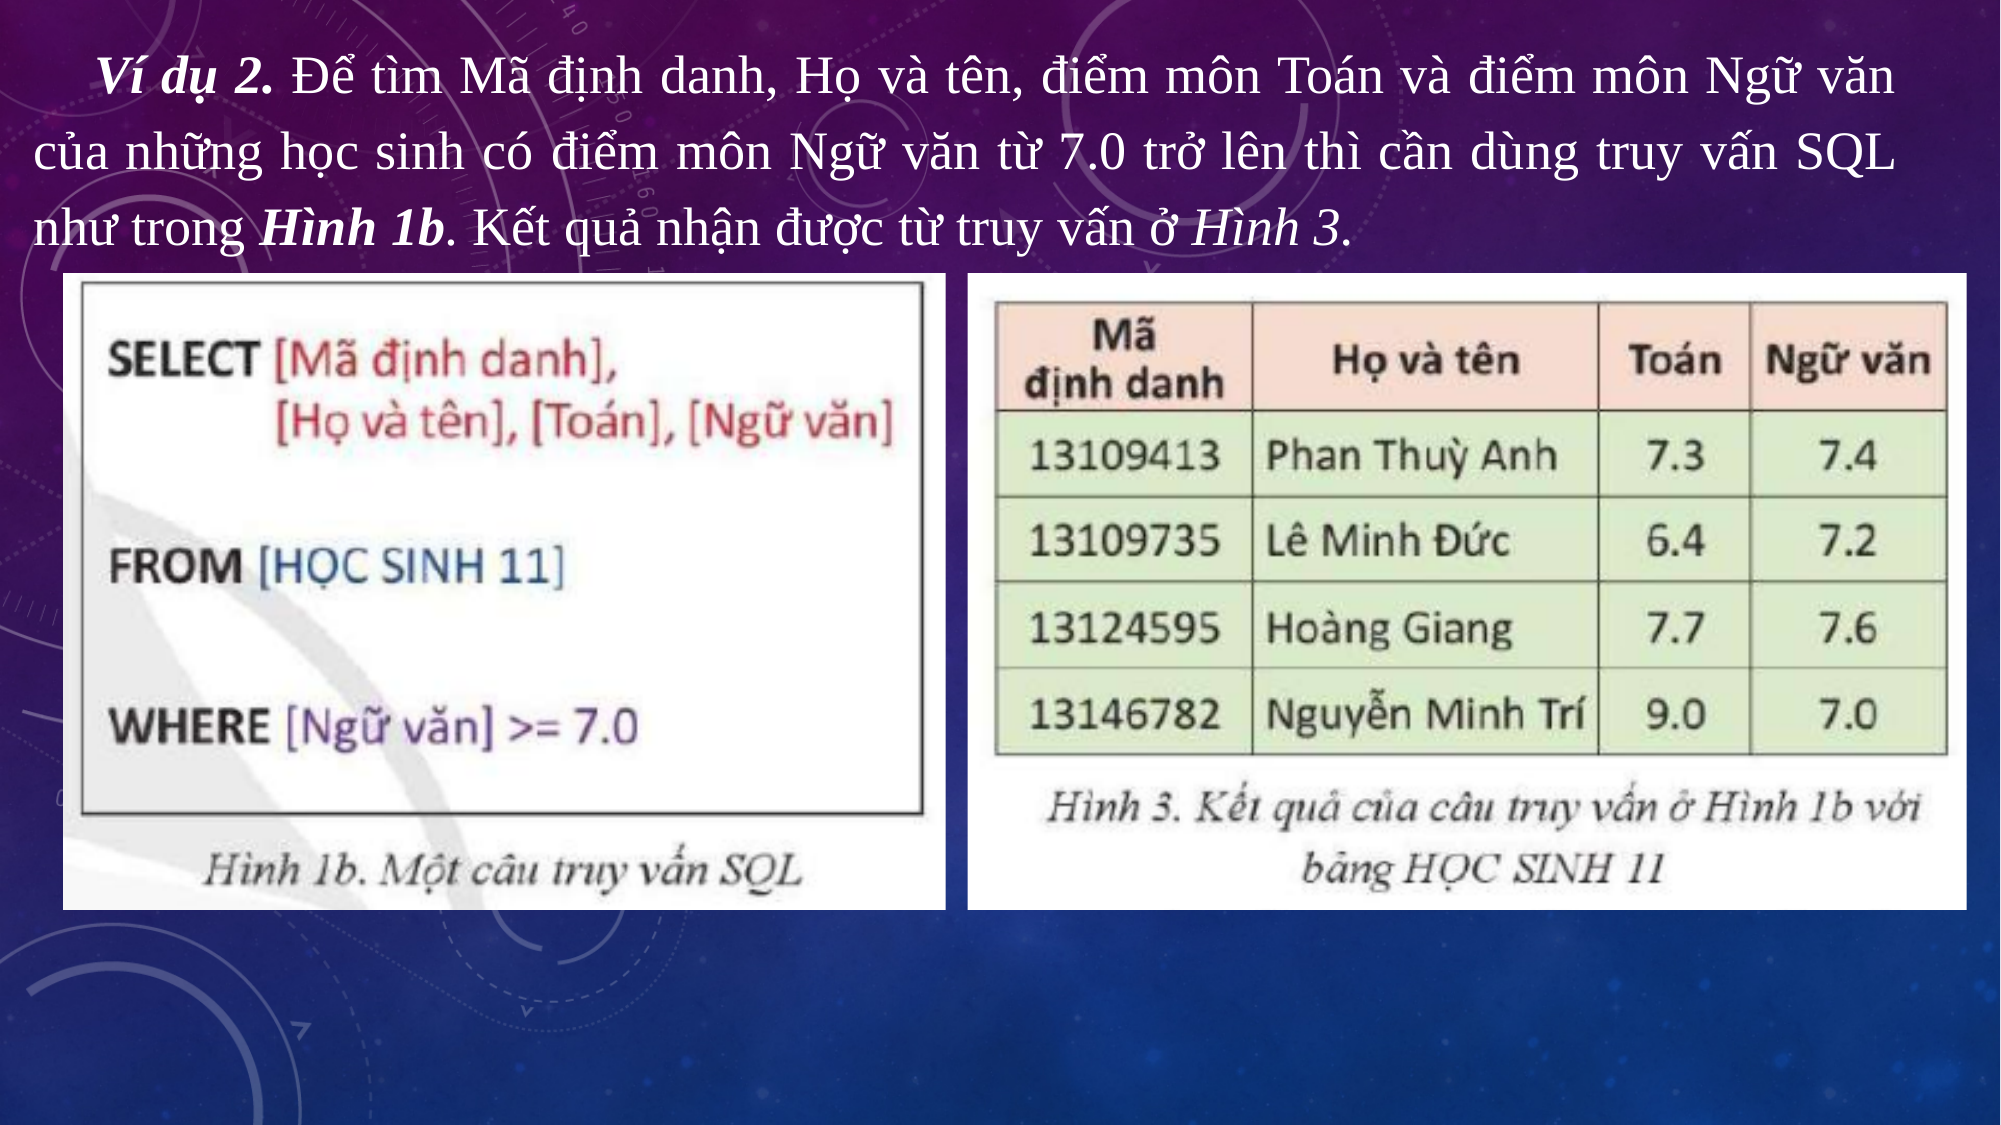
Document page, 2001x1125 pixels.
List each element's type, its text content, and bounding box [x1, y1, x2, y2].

text_box Ví dụ 2. Để tìm Mã định danh, Họ và tên, điểm môn Toán và điểm môn Ngữ văn của những học sinh có điểm môn Ngữ văn từ 7.0 trở lên thì cần dùng truy vấn SQL như trong Hình 1b. Kết quả nhận được từ truy vấn ở Hình 3. [19, 20, 1911, 264]
picture [0, 0, 2001, 1125]
